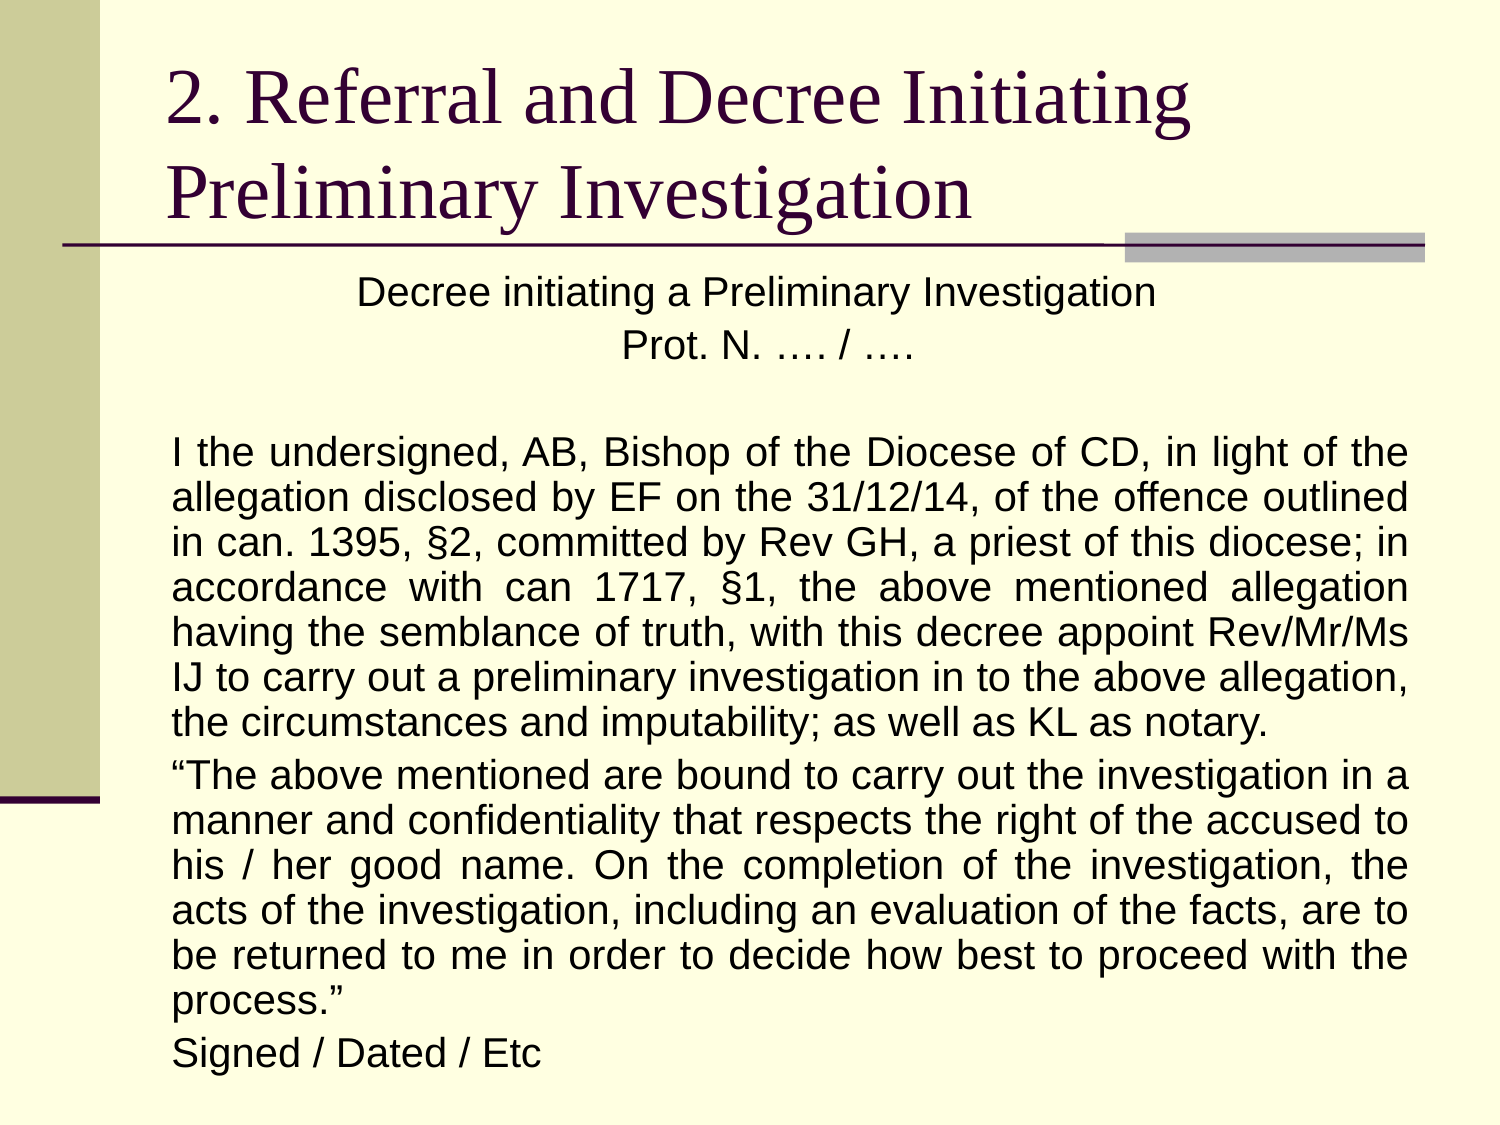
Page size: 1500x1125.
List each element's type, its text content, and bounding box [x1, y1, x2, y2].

list Decree initiating a Preliminary Investigation Prot. N. …. / …. I the undersigned, AB, Bishop of the Diocese of CD, in light of the allegation disclosed by EF on the 31/12/14, of the offence outlined in can. 1395, §2, committed by Rev GH, a priest of this diocese; in accordance with can 1717, §1, the above mentioned allegation having the semblance of truth, with this decree appoint Rev/Mr/Ms IJ to carry out a preliminary investigation in to the above allegation, the circumstances and imputability; as well as KL as notary. “The above mentioned are bound to carry out the investigation in a manner and confidentiality that respects the right of the accused to his / her good name. On the completion of the investigation, the acts of the investigation, including an evaluation of the facts, are to be returned to me in order to decide how best to proceed with the process.” Signed / Dated / Etc [100, 262, 1425, 1125]
title 2. Referral and Decree Initiating Preliminary Investigation [150, 45, 1425, 234]
